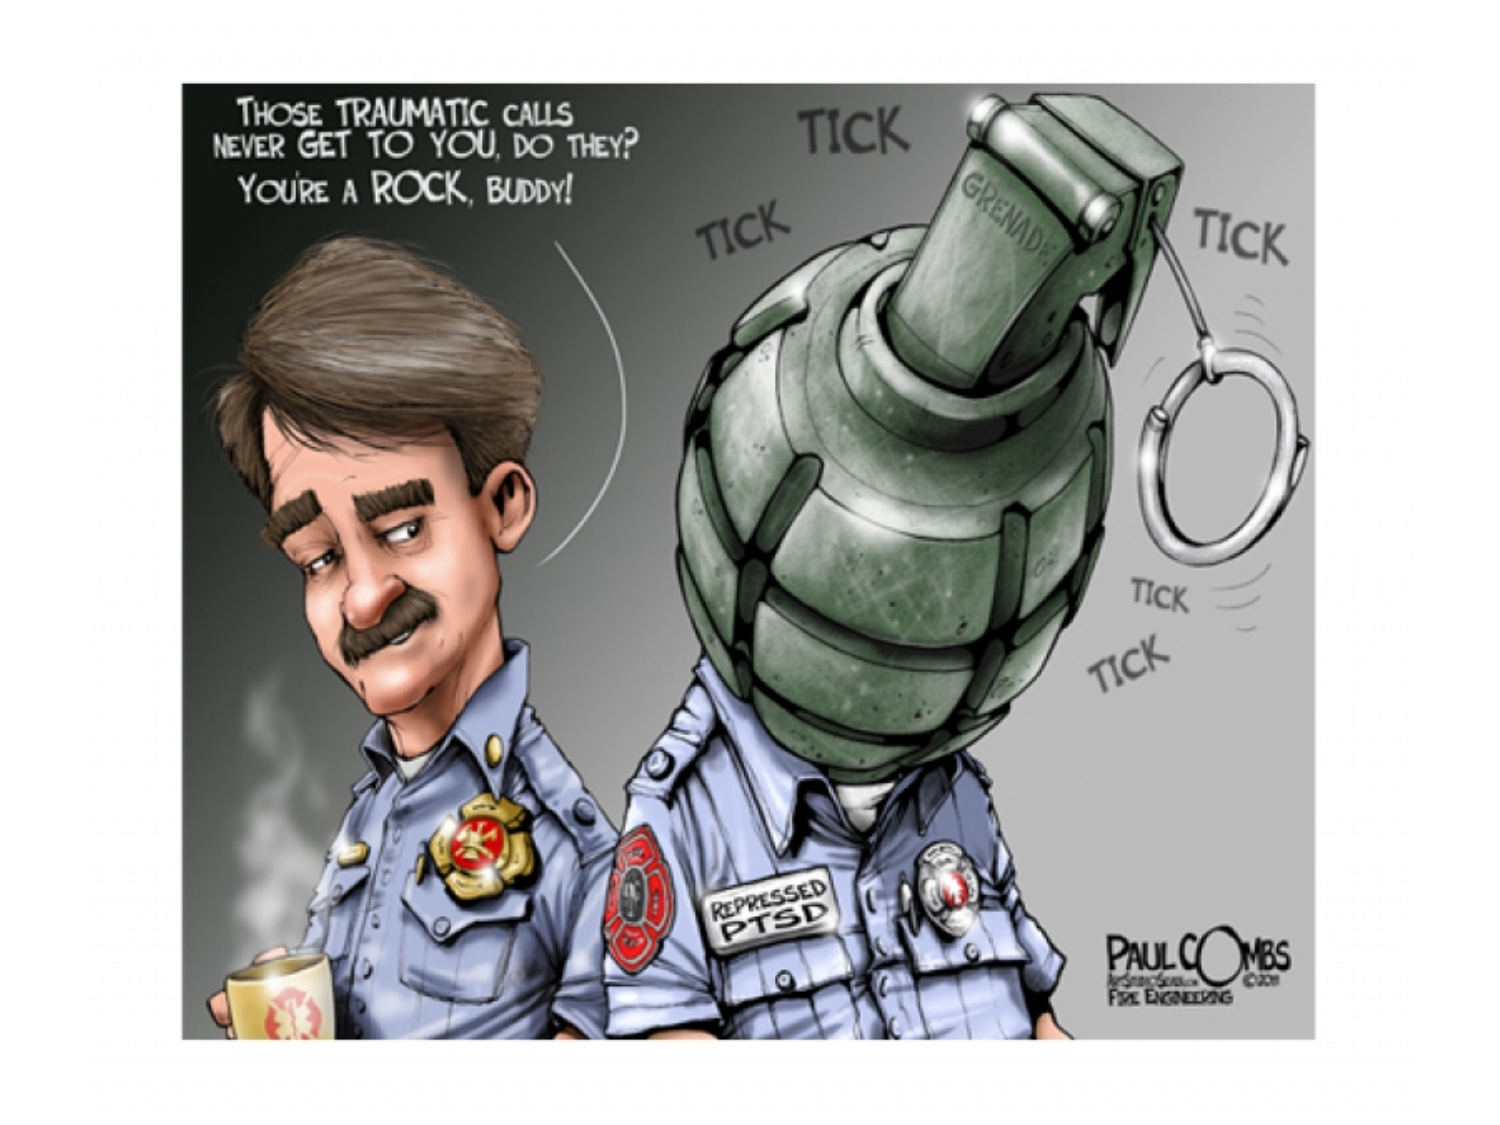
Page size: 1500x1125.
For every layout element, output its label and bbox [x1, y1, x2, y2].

picture [83, 0, 1415, 1125]
